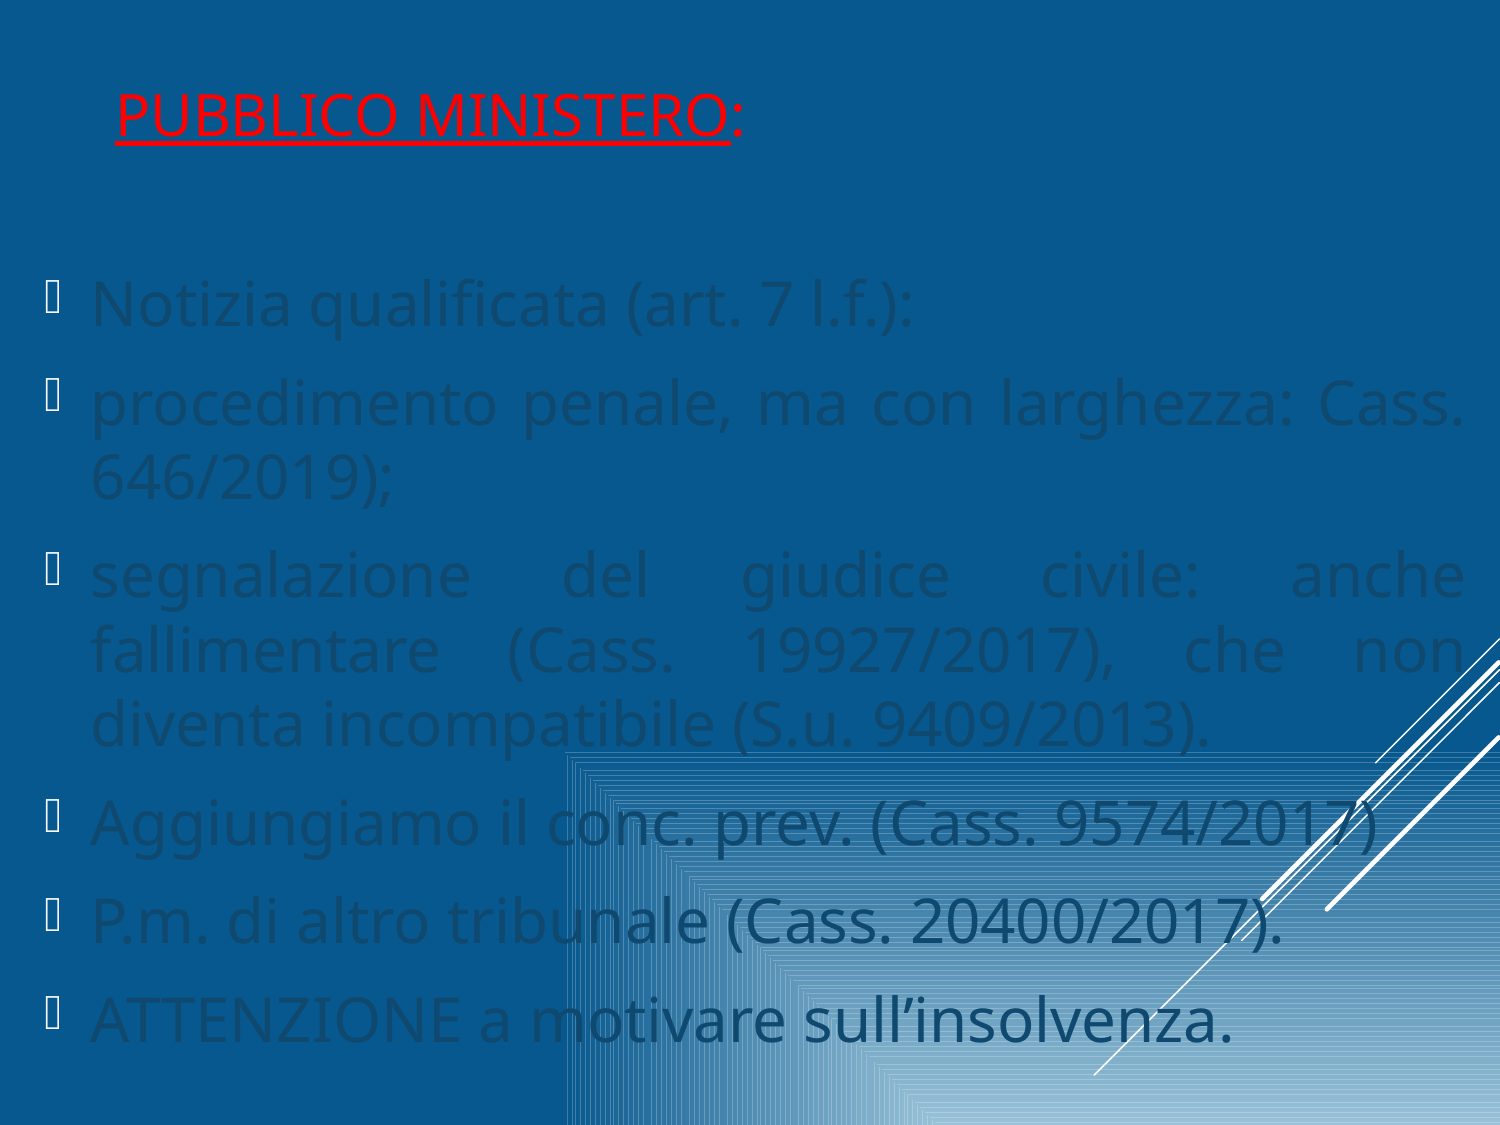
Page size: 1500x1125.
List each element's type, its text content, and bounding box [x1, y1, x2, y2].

list Notizia qualificata (art. 7 l.f.): procedimento penale, ma con larghezza: Cass. 646/2019); segnalazione del giudice civile: anche fallimentare (Cass. 19927/2017), che non diventa incompatibile (S.u. 9409/2013). Aggiungiamo il conc. prev. (Cass. 9574/2017) P.m. di altro tribunale (Cass. 20400/2017). ATTENZIONE a motivare sull’insolvenza. [29, 172, 1483, 1071]
title Pubblico ministero: [100, 30, 1436, 172]
